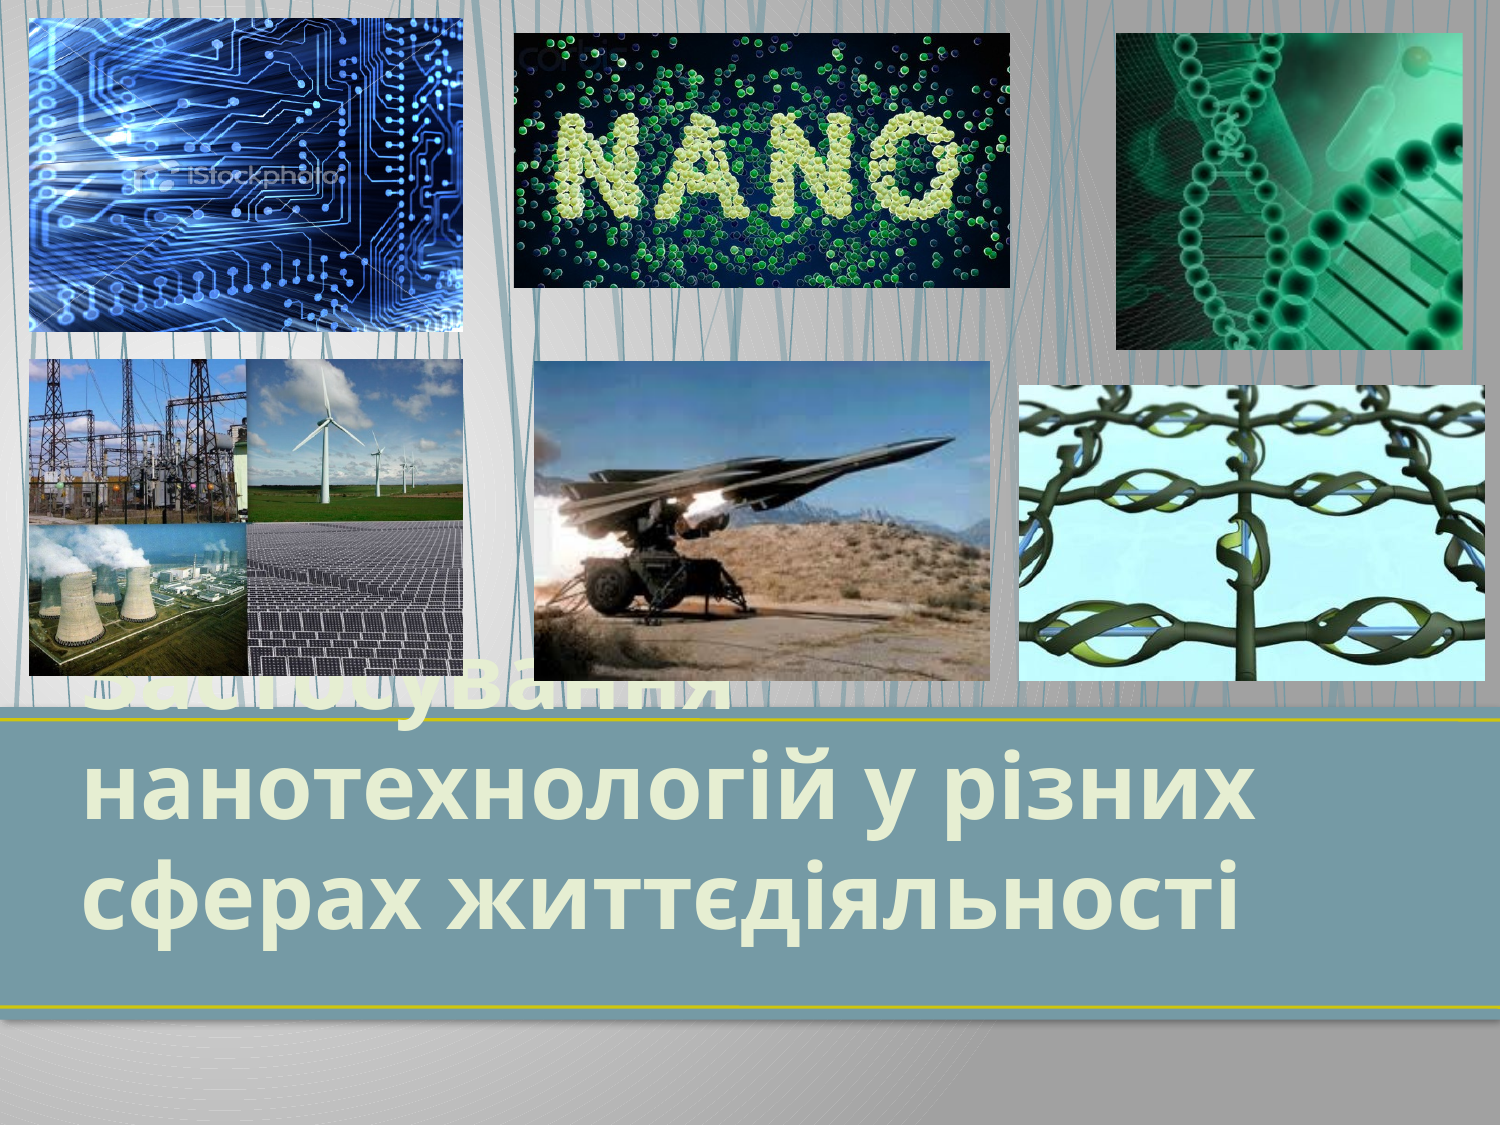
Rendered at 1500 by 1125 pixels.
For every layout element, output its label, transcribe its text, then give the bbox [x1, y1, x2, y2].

picture [29, 18, 463, 332]
picture [513, 33, 1011, 288]
picture [1115, 33, 1463, 350]
picture [1019, 385, 1485, 681]
picture [534, 361, 990, 681]
title Застосування нанотехнологій у різних сферах життєдіяльності [64, 763, 1428, 956]
picture [29, 359, 463, 676]
